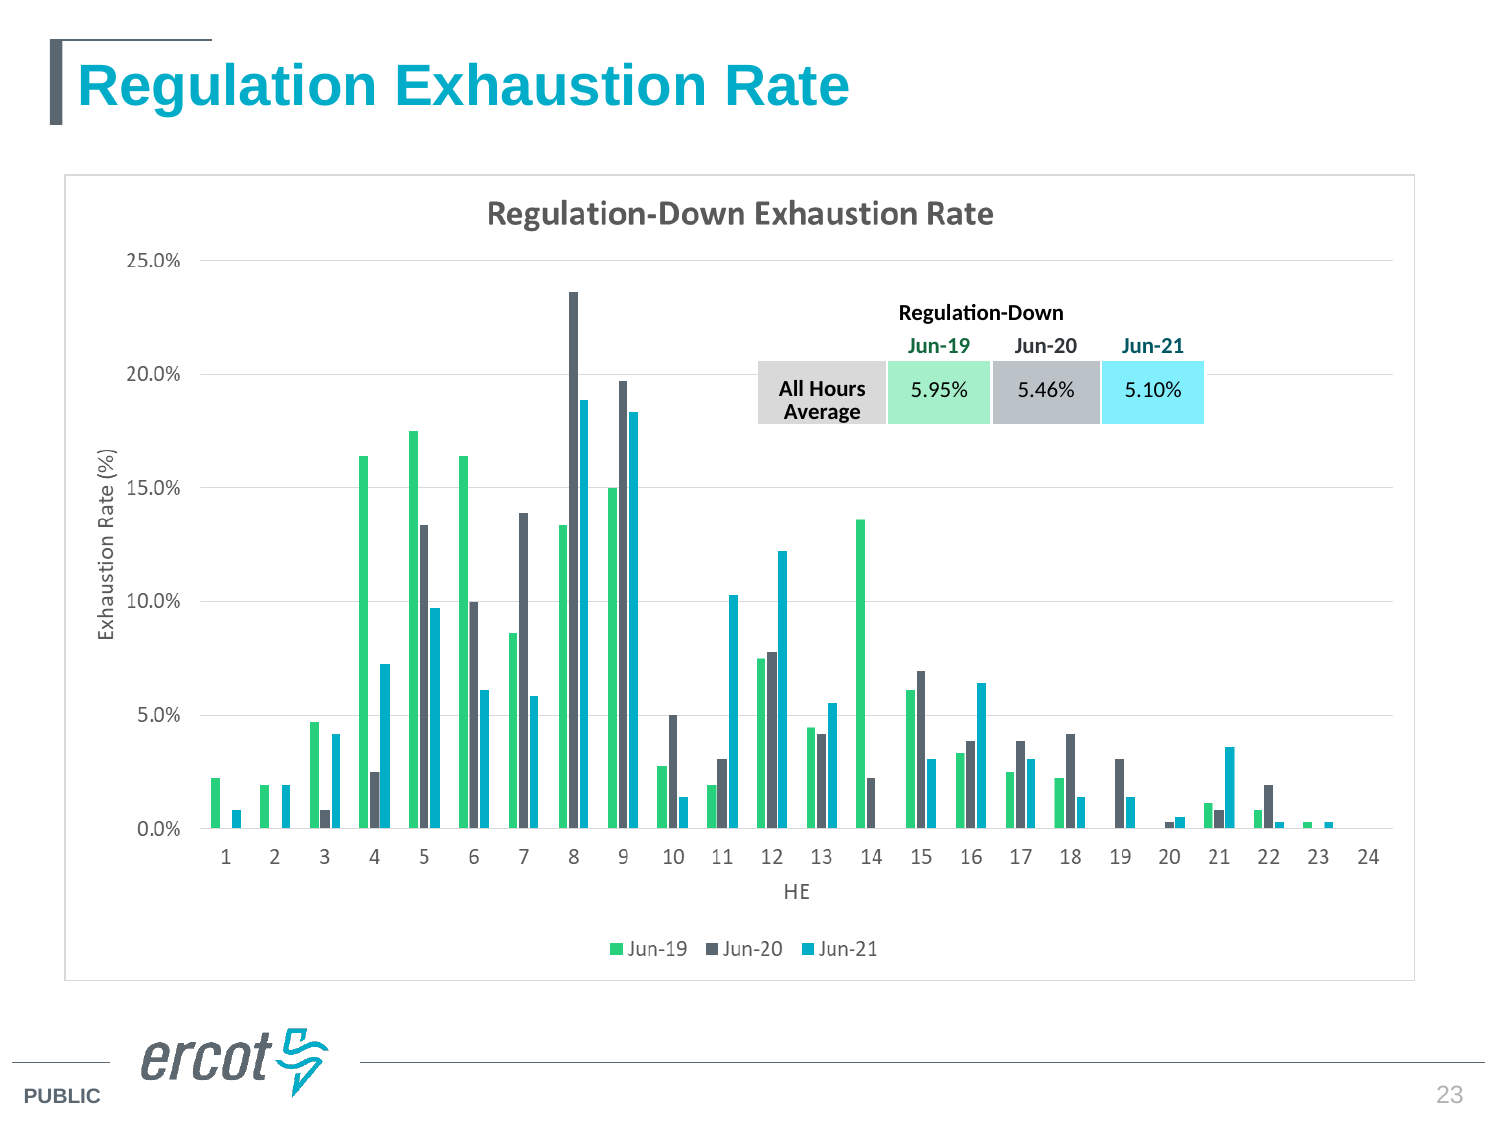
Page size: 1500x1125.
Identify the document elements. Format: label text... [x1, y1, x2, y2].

picture [64, 174, 1415, 981]
title Regulation Exhaustion Rate [62, 39, 1450, 125]
slide_number 23 [1412, 1076, 1488, 1112]
picture [137, 1024, 332, 1100]
